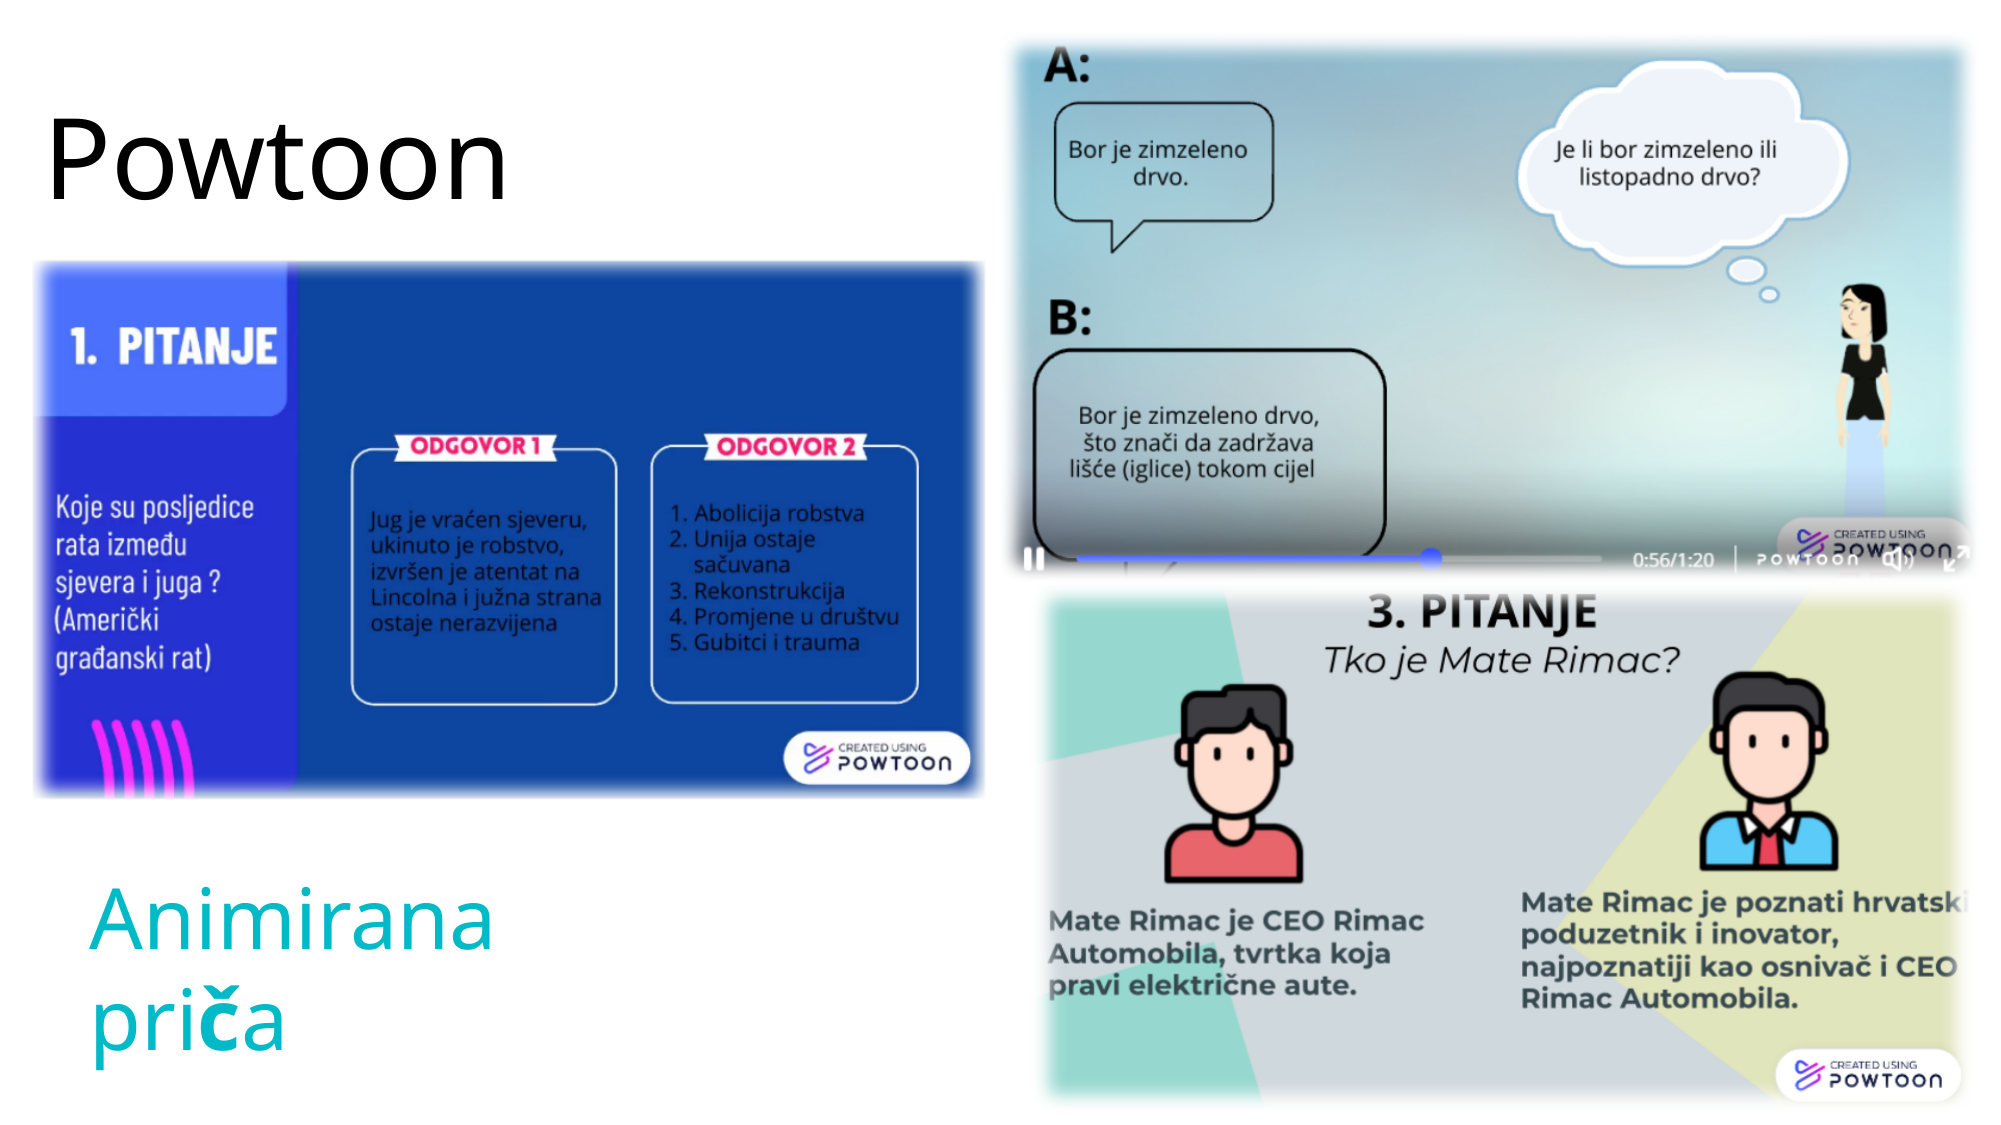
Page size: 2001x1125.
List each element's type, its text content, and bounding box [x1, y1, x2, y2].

text_box Animirana priča [74, 857, 643, 1075]
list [25, 247, 993, 808]
title Powtoon [28, 12, 597, 230]
picture [999, 31, 1980, 1113]
